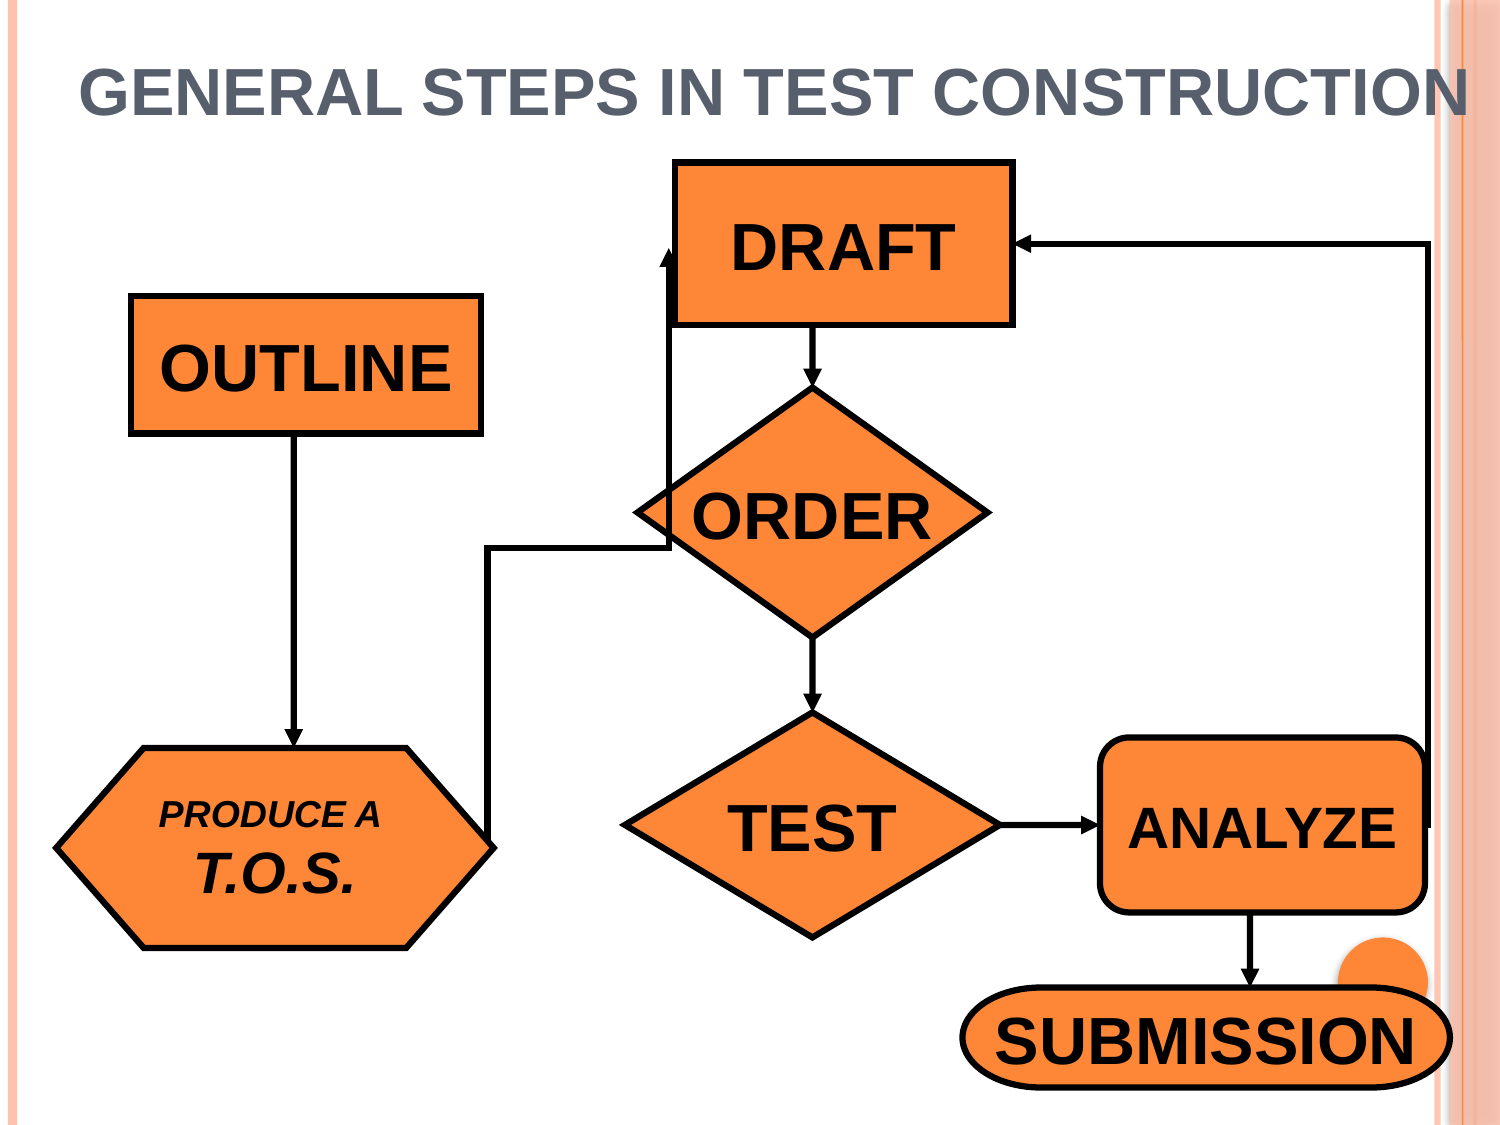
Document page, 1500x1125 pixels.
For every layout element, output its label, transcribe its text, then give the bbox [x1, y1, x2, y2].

text_box OUTLINE [131, 296, 481, 434]
title General Steps in Test Construction [63, 23, 1489, 136]
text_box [486, 247, 670, 849]
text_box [1015, 243, 1429, 826]
text_box [1243, 912, 1257, 988]
text_box [806, 637, 819, 713]
text_box TEST [673, 712, 999, 938]
text_box [806, 324, 819, 388]
text_box PRODUCE A T.O.S. [56, 747, 487, 948]
text_box DRAFT [675, 162, 1013, 325]
text_box [287, 435, 301, 747]
text_box SUBMISSION [962, 987, 1450, 1088]
text_box ORDER [676, 387, 988, 638]
text_box ANALYZE [1099, 834, 1426, 913]
